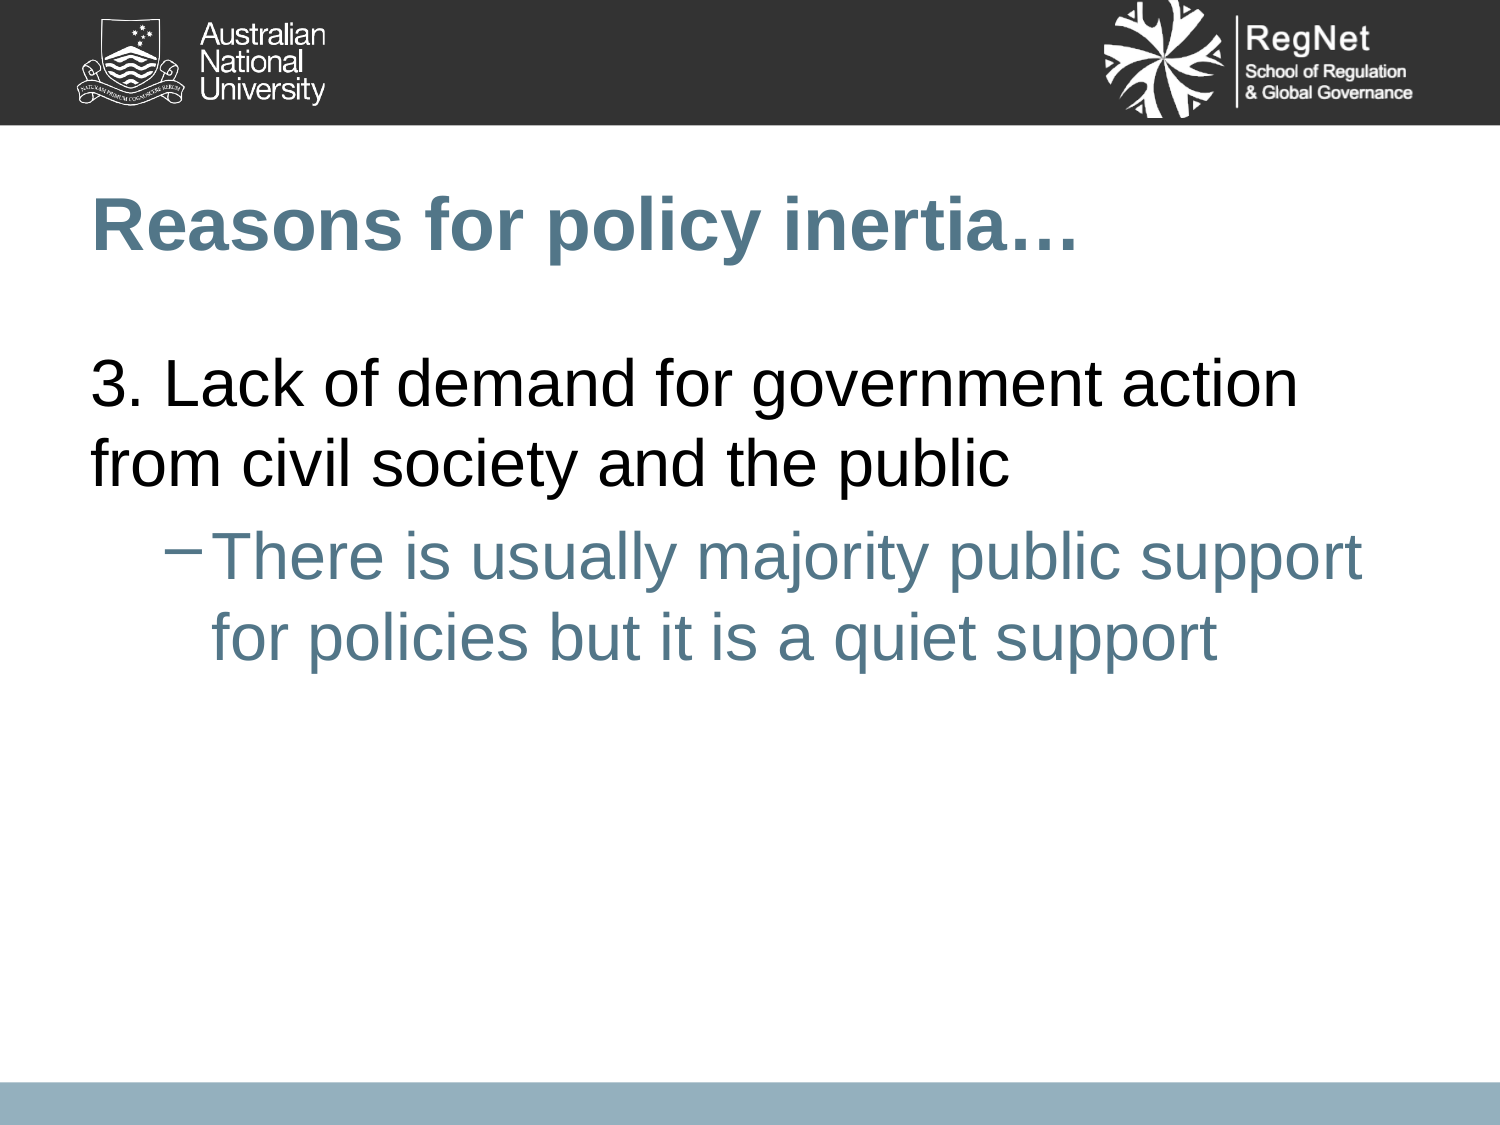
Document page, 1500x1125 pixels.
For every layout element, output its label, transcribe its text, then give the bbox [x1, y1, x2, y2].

list 3. Lack of demand for government action from civil society and the public There is usually majority public support for policies but it is a quiet support [75, 332, 1425, 1024]
title Reasons for policy inertia… [76, 126, 1427, 315]
